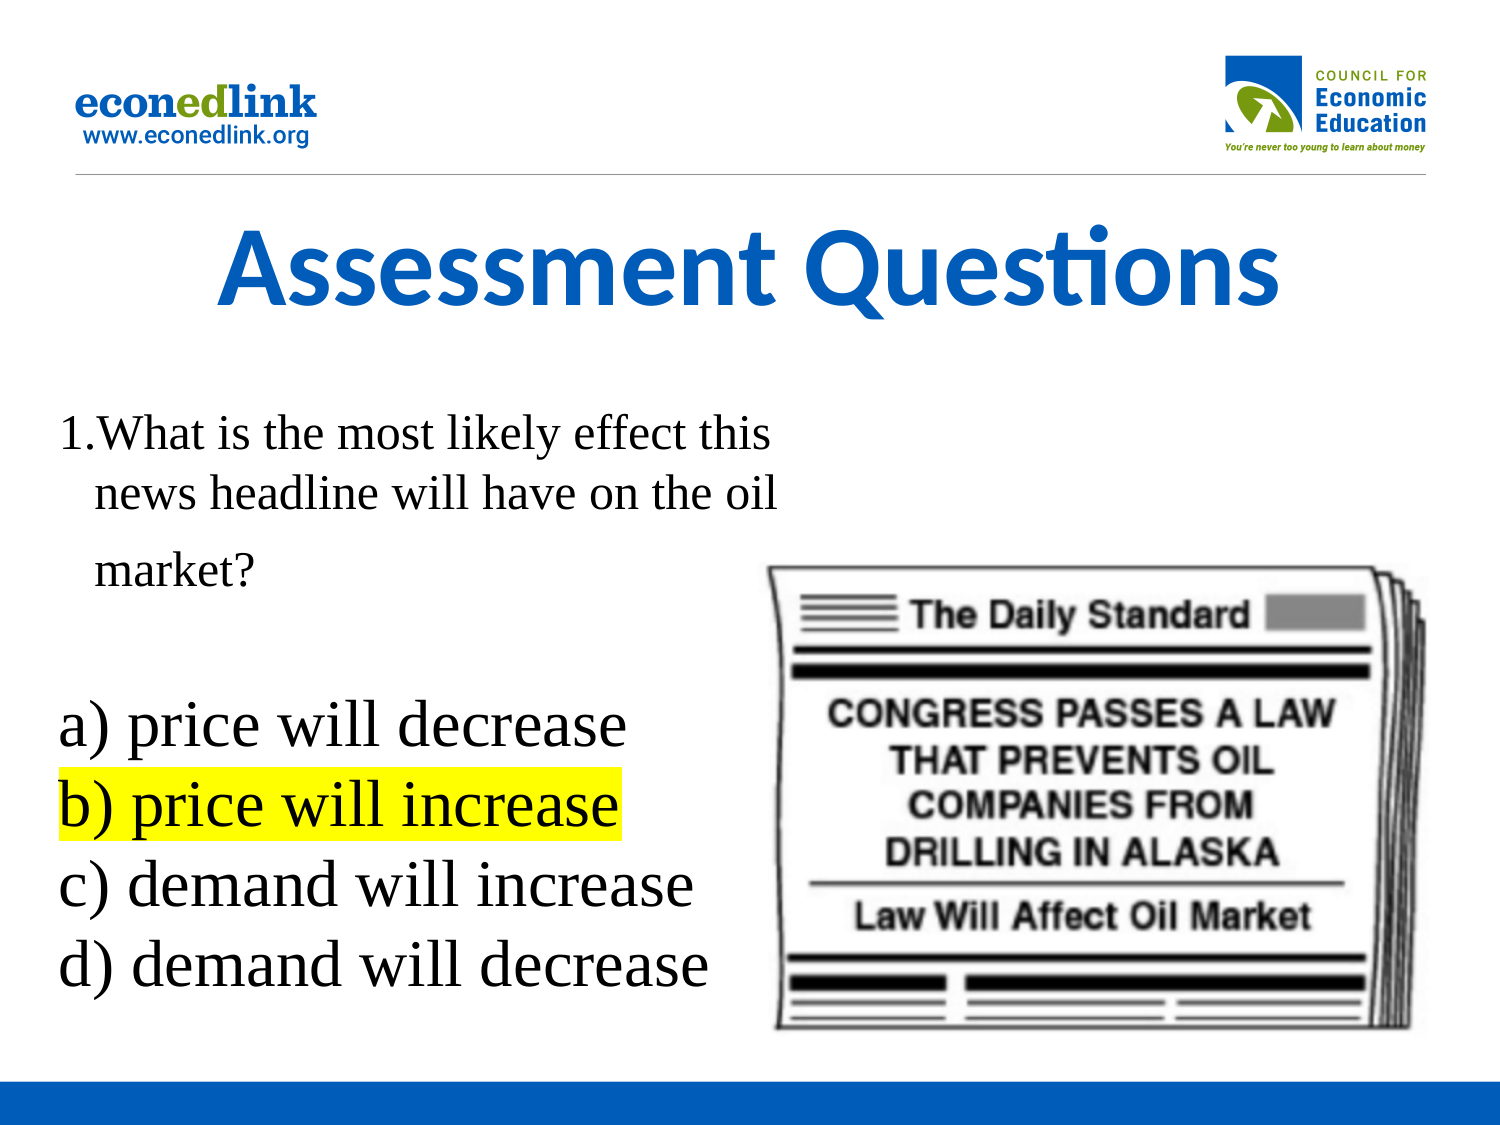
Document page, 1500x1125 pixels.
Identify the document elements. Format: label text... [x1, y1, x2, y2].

text_box What is the most likely effect this news headline will have on the oil market? a) price will decrease b) price will increase c) demand will increase d) demand will decrease [44, 392, 886, 1007]
title Assessment Questions [74, 175, 1426, 364]
picture [0, 0, 1500, 1125]
